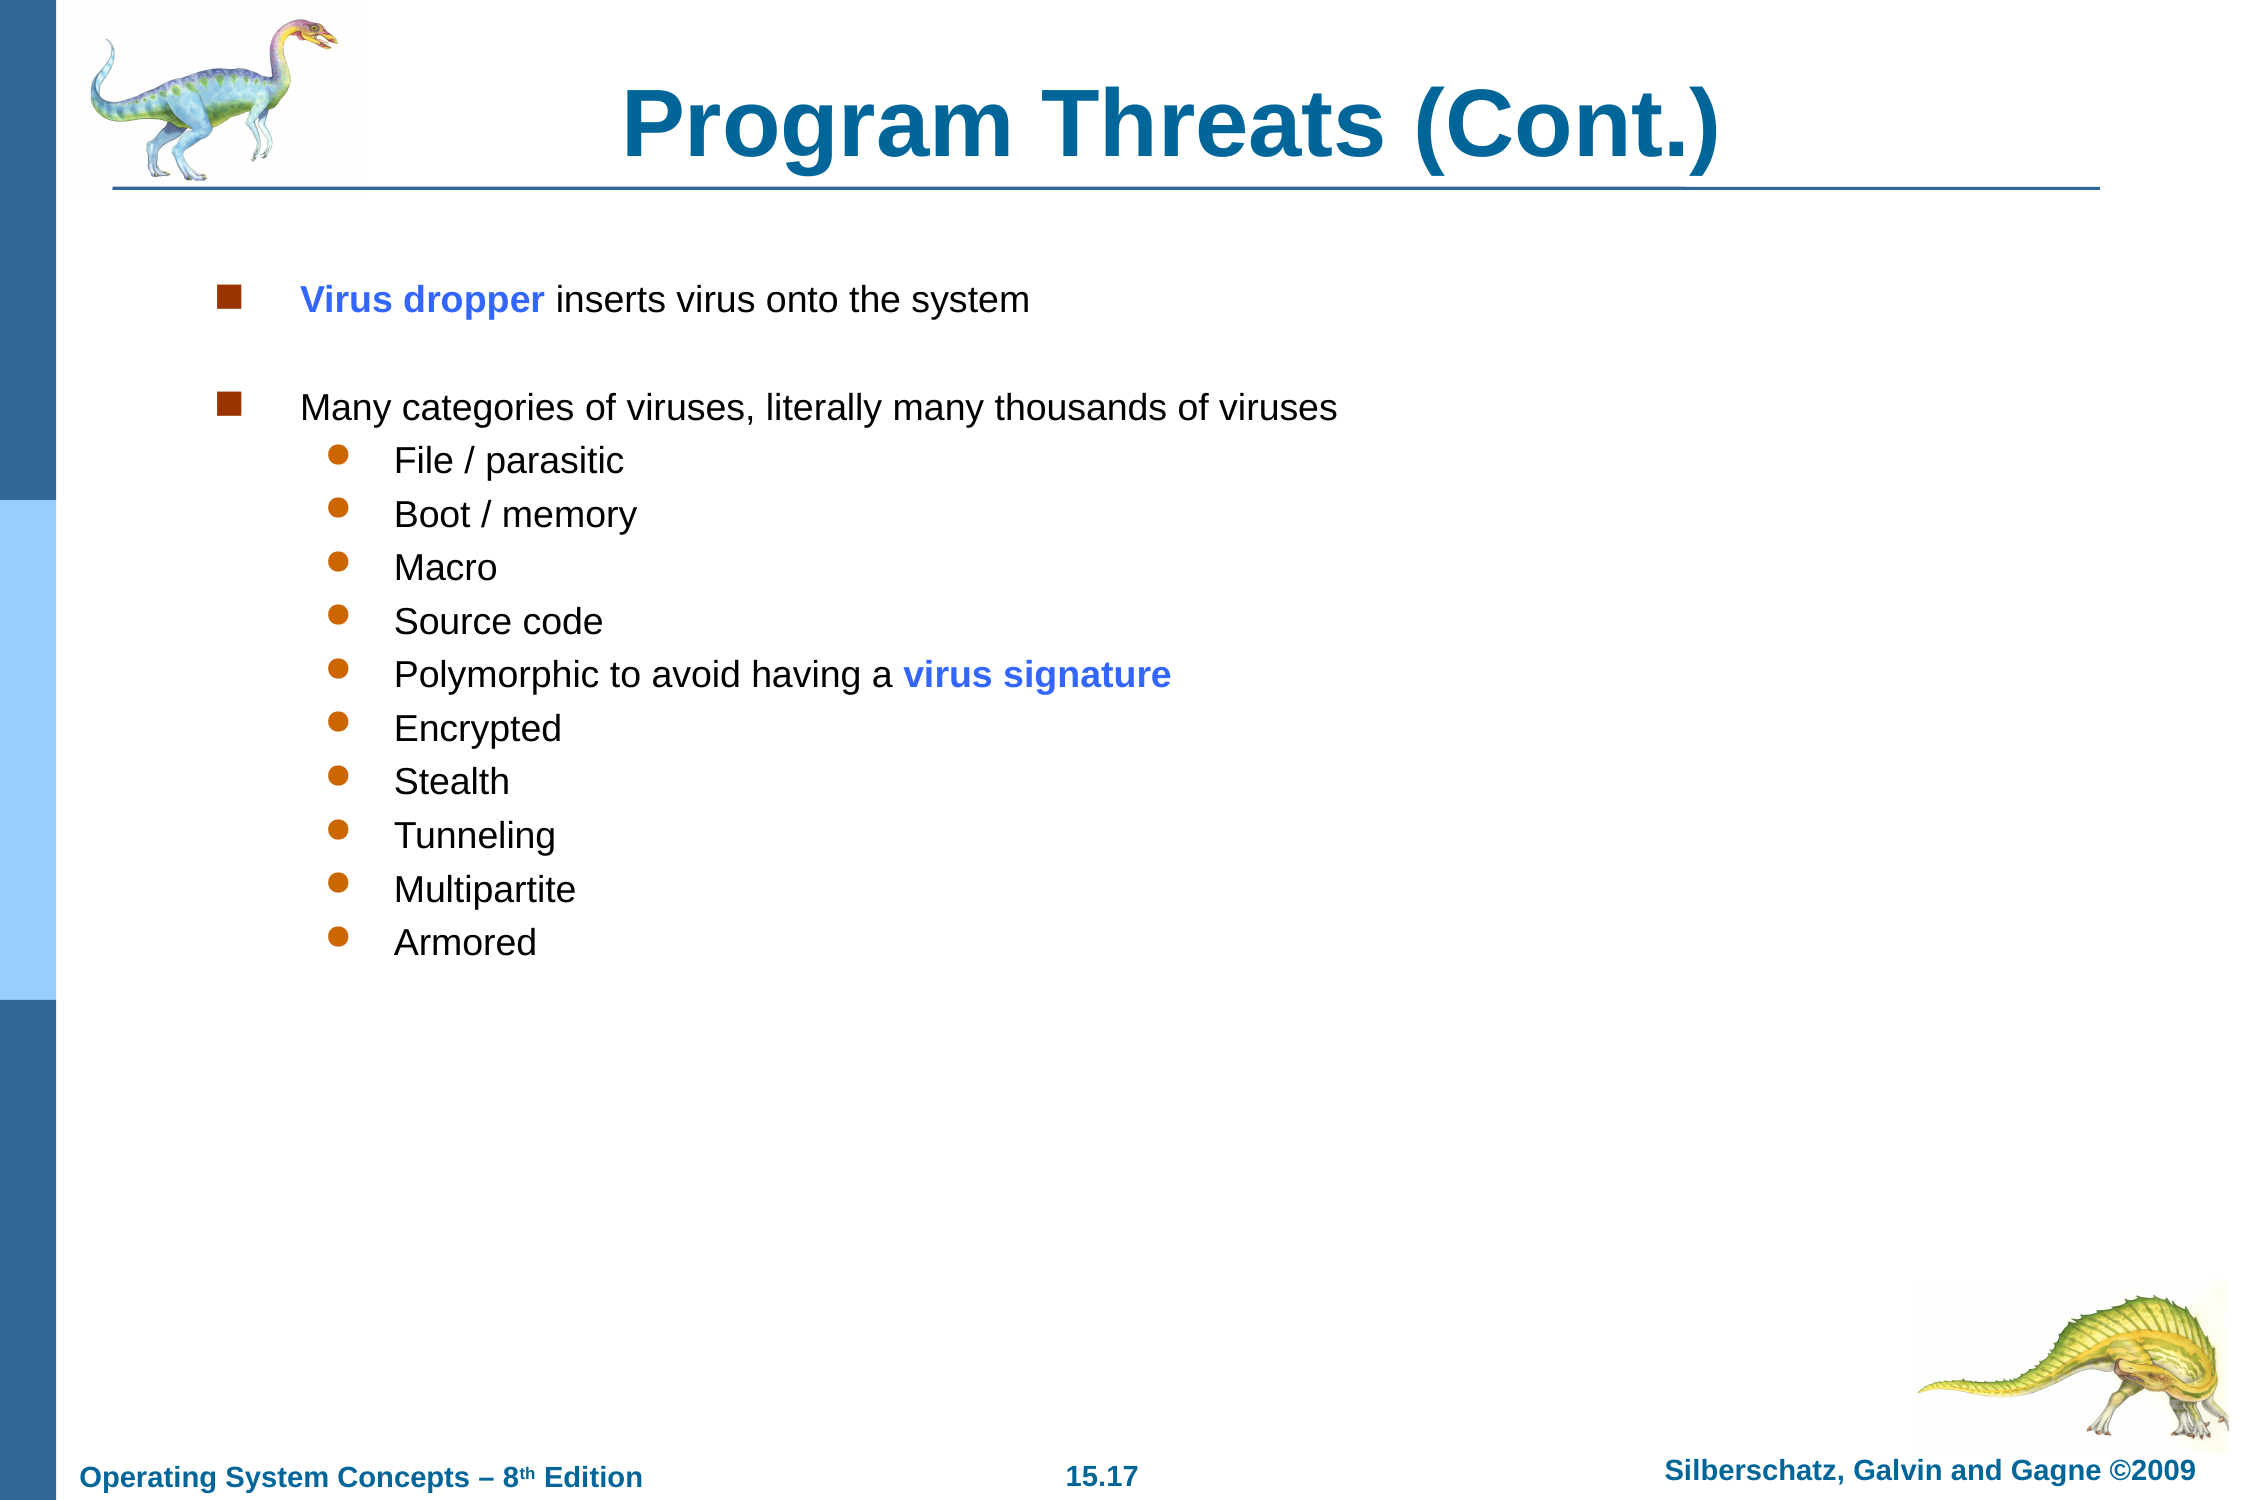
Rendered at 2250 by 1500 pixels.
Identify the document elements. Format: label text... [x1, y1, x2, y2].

picture [70, 0, 365, 199]
list Virus dropper inserts virus onto the system Many categories of viruses, literally many thousands of viruses File / parasitic Boot / memory Macro Source code Polymorphic to avoid having a virus signature Encrypted Stealth Tunneling Multipartite Armored [198, 269, 2224, 1261]
picture [1913, 1279, 2229, 1453]
title Program Threats (Cont.) [205, 60, 2138, 187]
